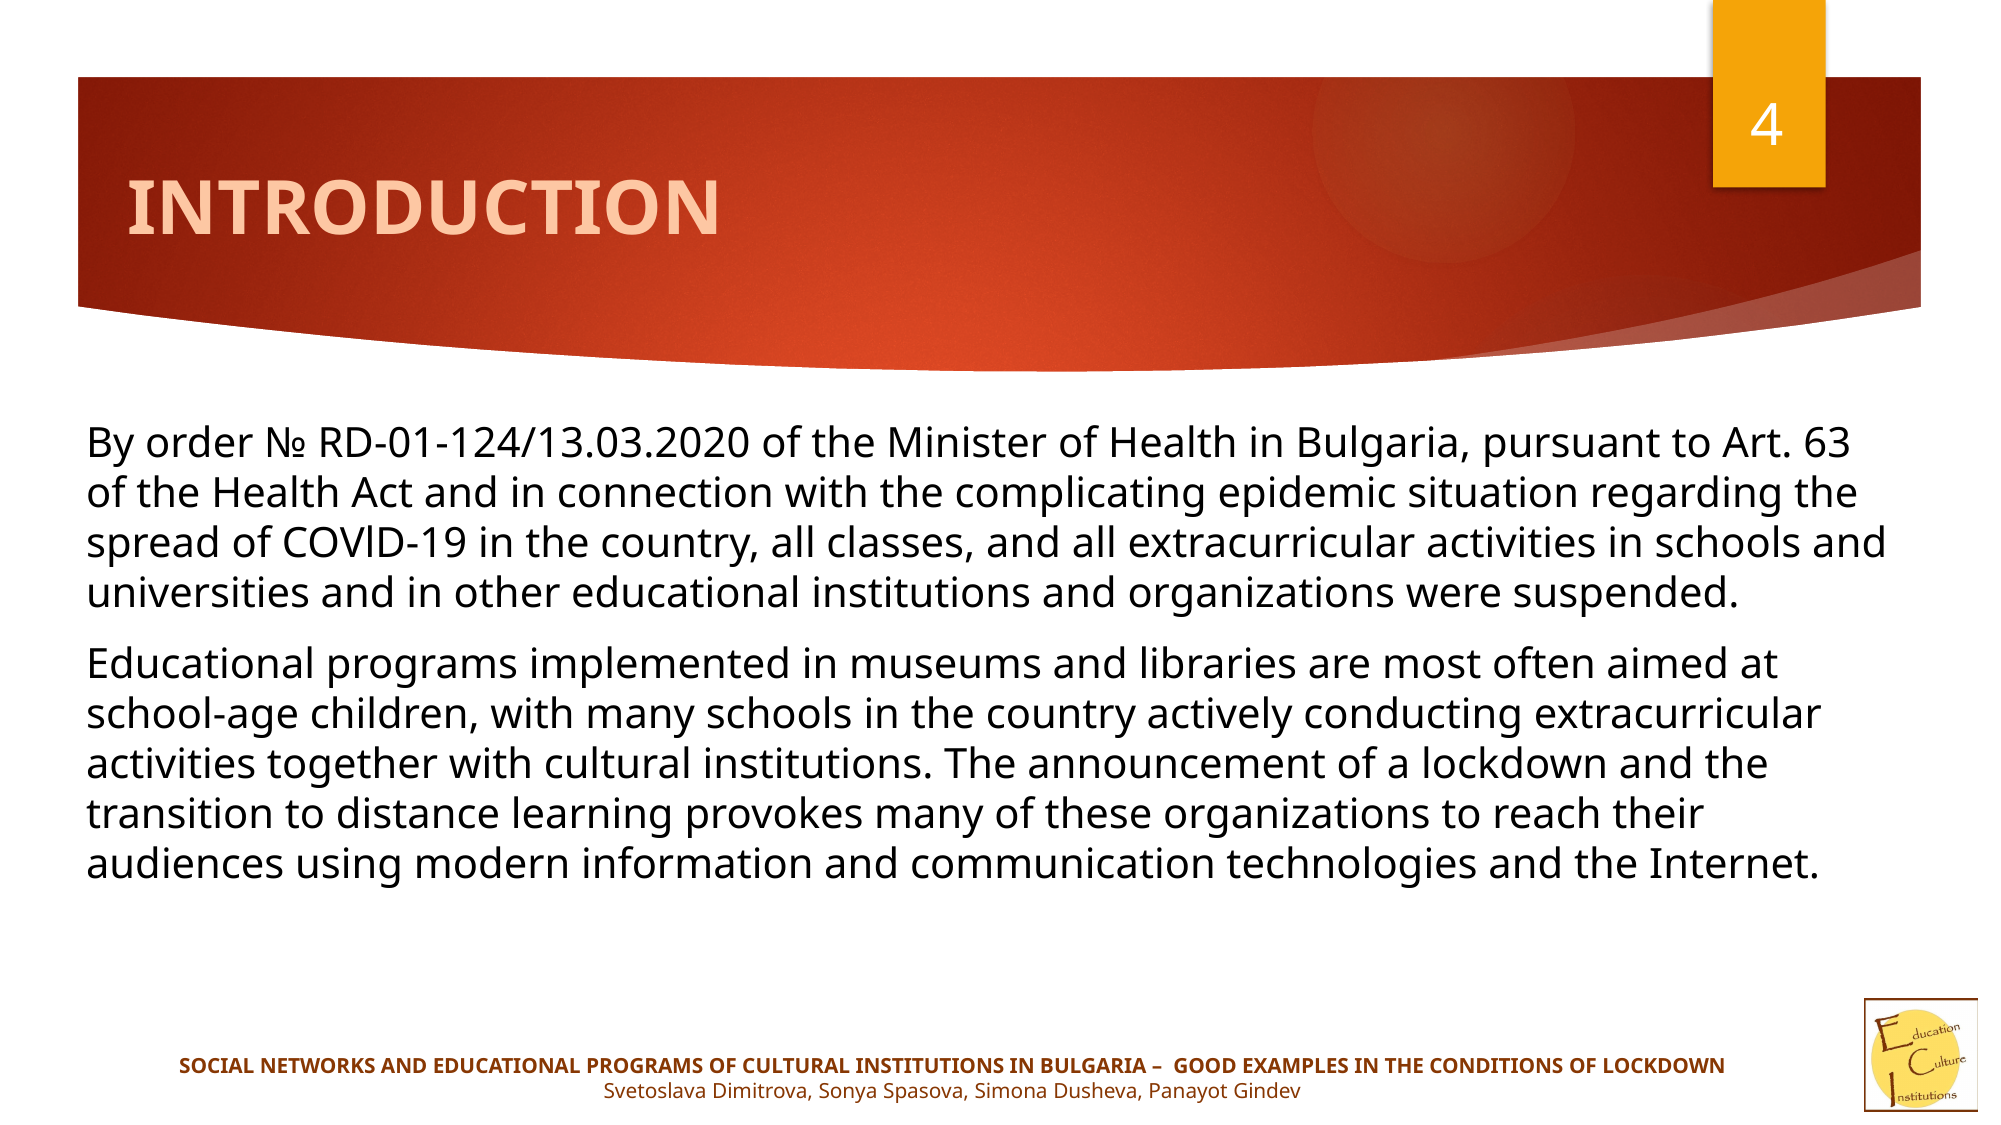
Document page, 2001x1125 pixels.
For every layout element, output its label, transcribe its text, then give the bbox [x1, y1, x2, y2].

text_box SOCIAL NETWORKS AND EDUCATIONAL PROGRAMS OF CULTURAL INSTITUTIONS IN BULGARIA – GOOD EXAMPLES IN THE CONDITIONS OF LOCKDOWN Svetoslava Dimitrova, Sonya Spasova, Simona Dusheva, Panayot Gindev [54, 1045, 1850, 1111]
list By order № RD-01-124/13.03.2020 of the Minister of Health in Bulgaria, pursuant to Art. 63 of the Health Act and in connection with the complicating epidemic situation regarding the spread of COVlD-19 in the country, all classes, and all extracurricular activities in schools and universities and in other educational institutions and organizations were suspended. Educational programs implemented in museums and libraries are most often aimed at school-age children, with many schools in the country actively conducting extracurricular activities together with cultural institutions. The announcement of a lockdown and the transition to distance learning provokes many of these organizations to reach their audiences using modern information and communication technologies and the Internet. [71, 408, 1910, 1125]
title INTRODUCTION [112, 131, 1523, 279]
slide_number 4 [1698, 48, 1836, 175]
picture [1864, 998, 1978, 1112]
